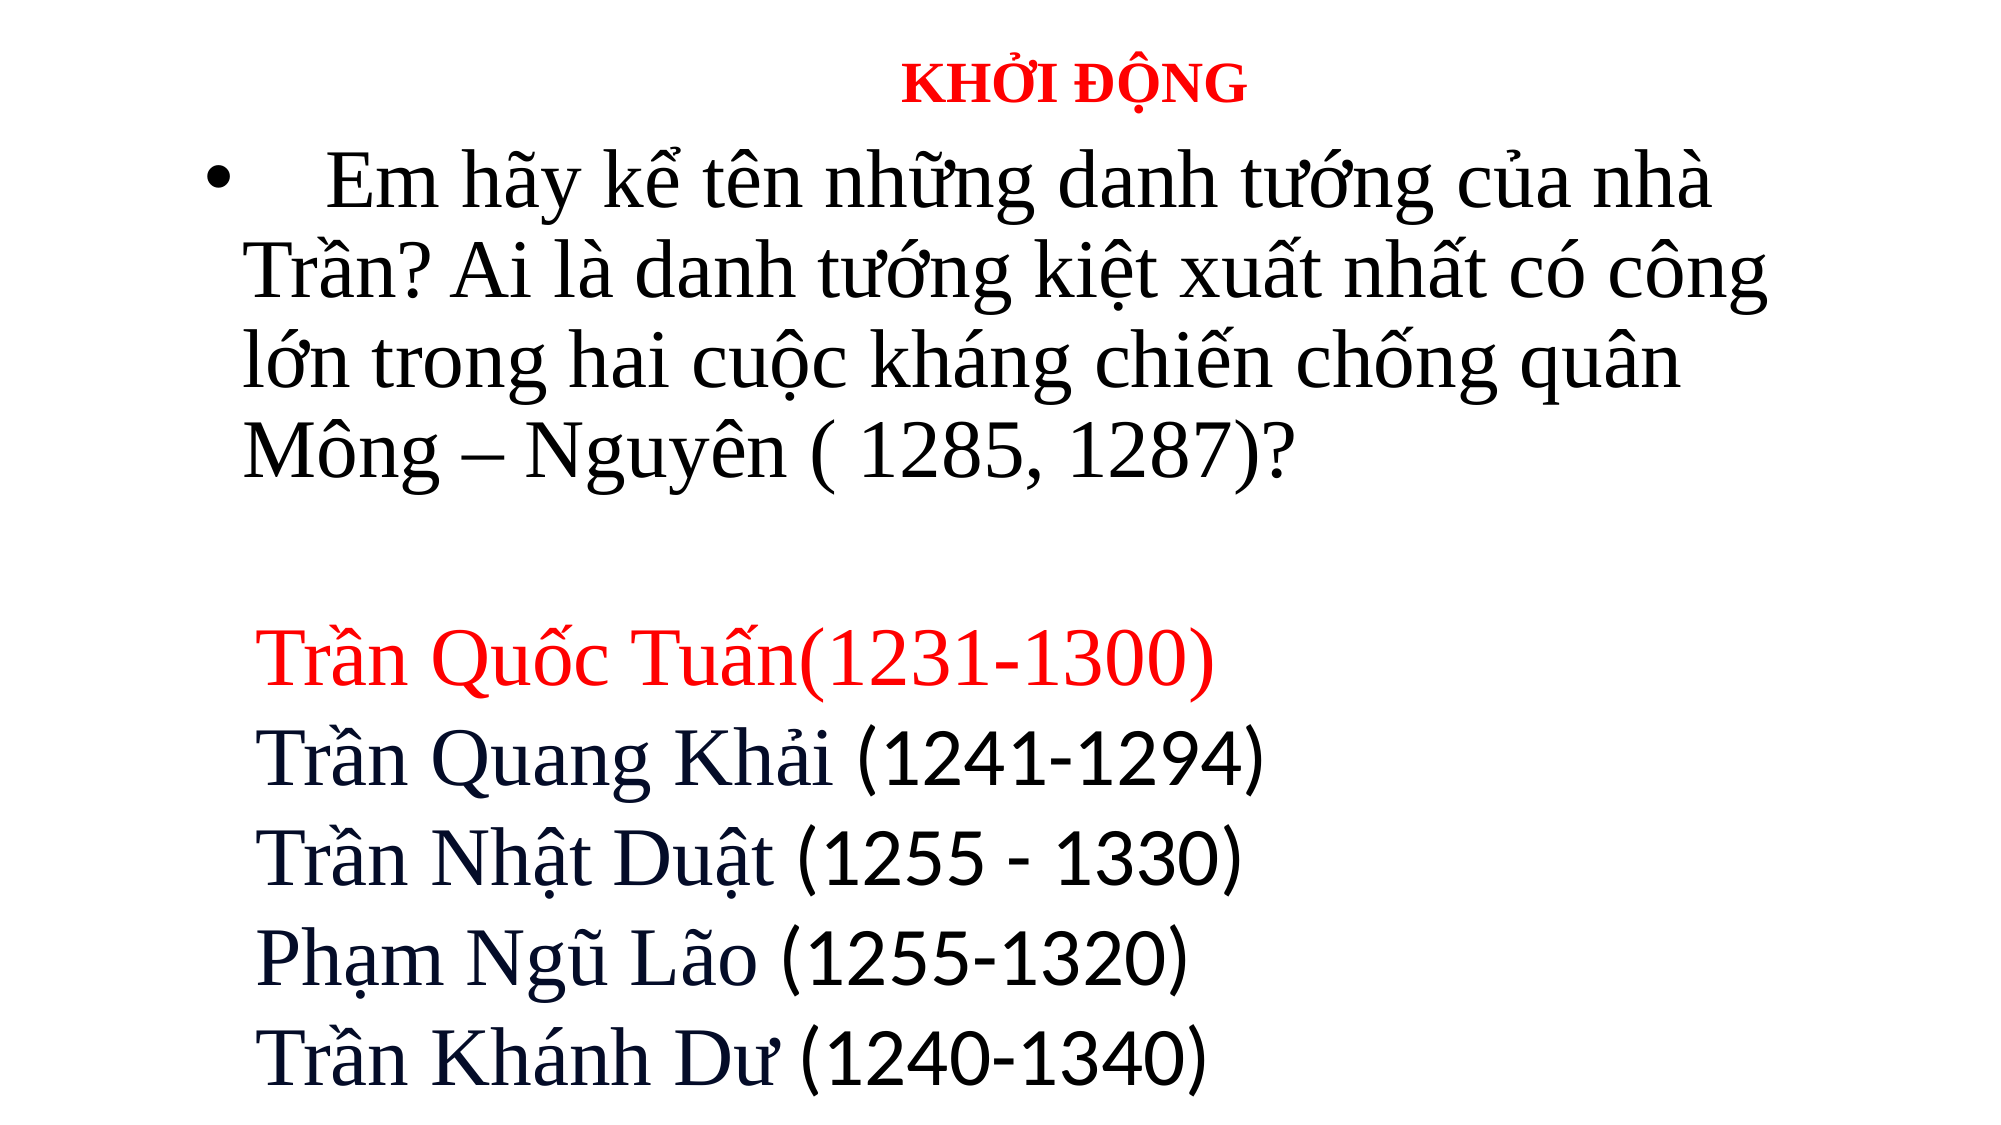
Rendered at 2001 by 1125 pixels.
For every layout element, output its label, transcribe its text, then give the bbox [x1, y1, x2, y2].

text_box Trần Quốc Tuấn(1231-1300) Trần Quang Khải (1241-1294) Trần Nhật Duật (1255 - 1330) Phạm Ngũ Lão (1255-1320) Trần Khánh Dư (1240-1340) [240, 595, 1755, 1110]
list KHỞI ĐỘNG Em hãy kể tên những danh tướng của nhà Trần? Ai là danh tướng kiệt xuất nhất có công lớn trong hai cuộc kháng chiến chống quân Mông – Nguyên ( 1285, 1287)? [152, 44, 1878, 558]
